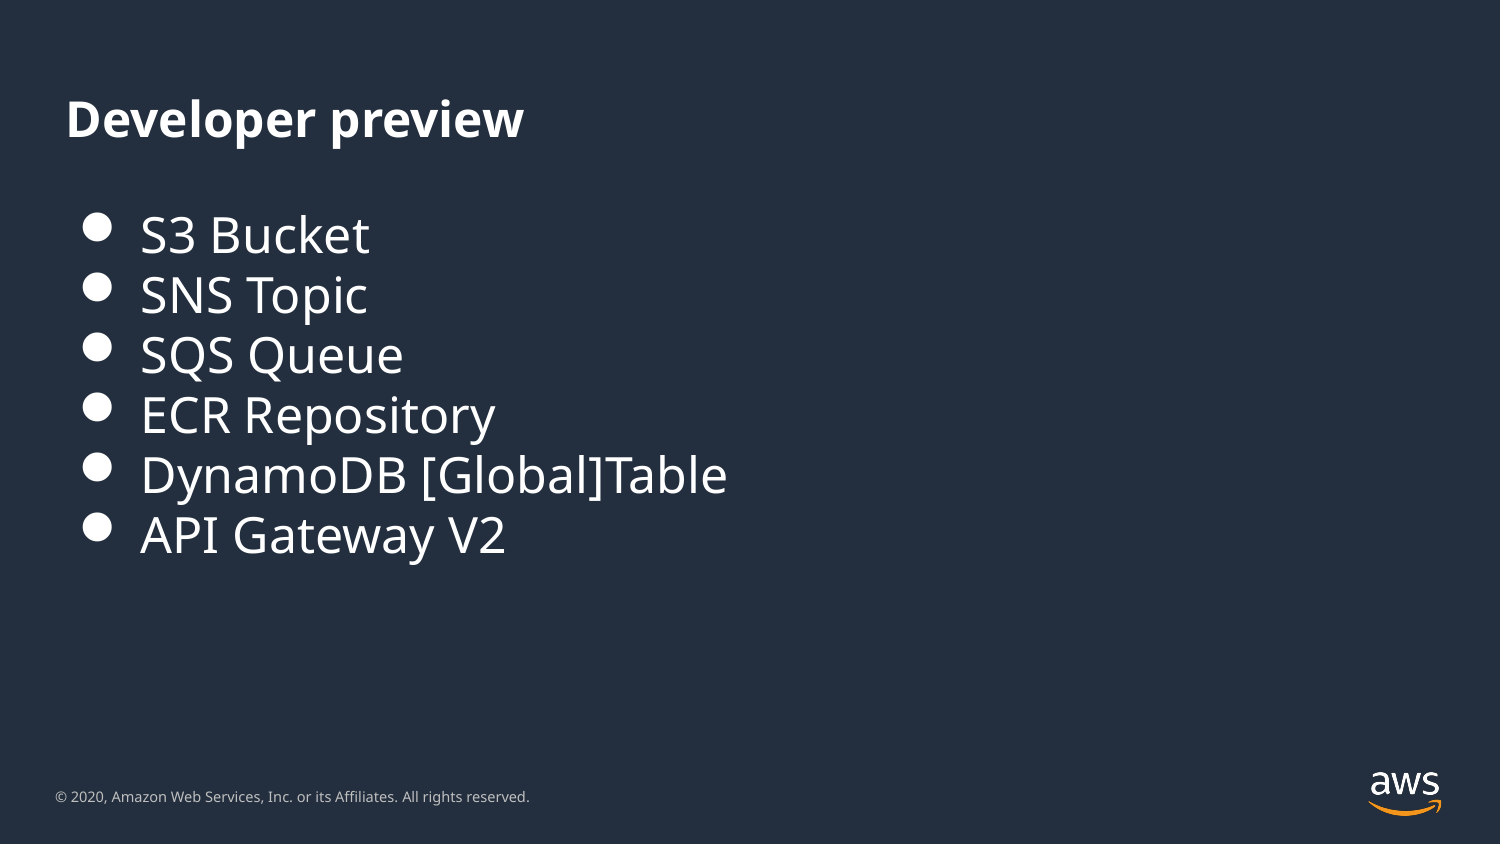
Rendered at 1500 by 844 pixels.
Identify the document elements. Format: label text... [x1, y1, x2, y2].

text_box S3 Bucket SNS Topic SQS Queue ECR Repository DynamoDB [Global]Table API Gateway V2 [51, 189, 1449, 750]
text_box Developer preview [51, 72, 1449, 167]
